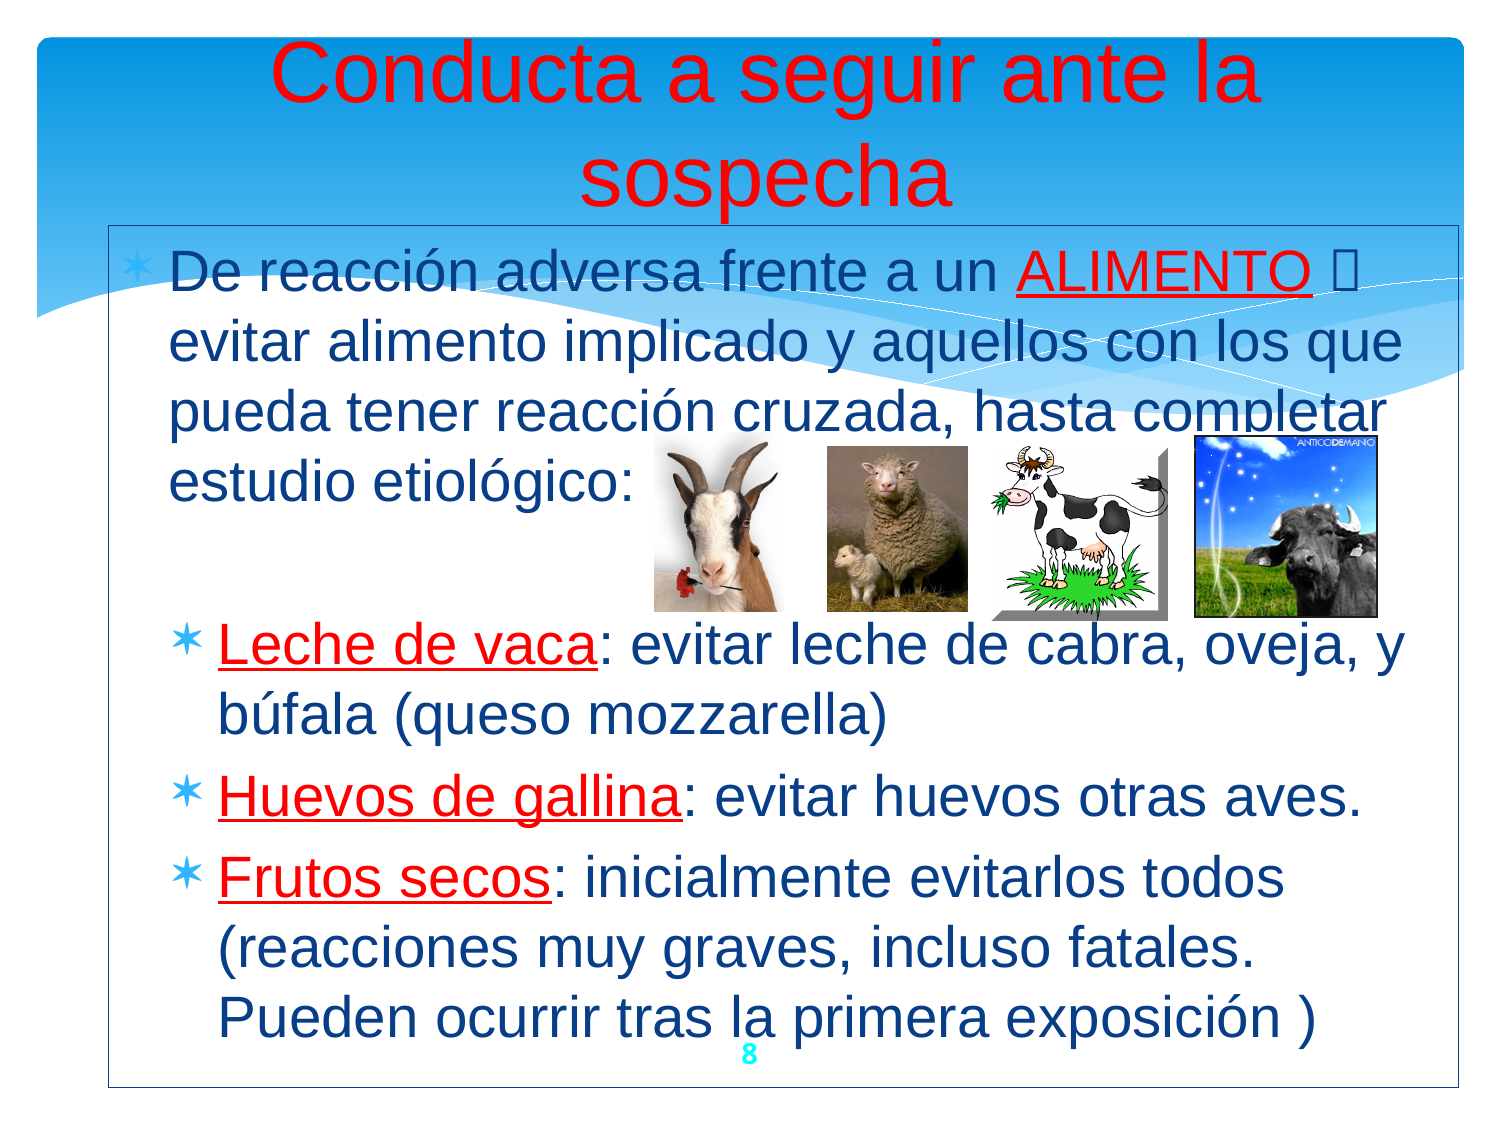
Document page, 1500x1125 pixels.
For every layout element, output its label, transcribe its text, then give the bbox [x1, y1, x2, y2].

title Conducta a seguir ante la sospecha [75, 7, 1459, 233]
picture [827, 446, 968, 612]
picture [654, 431, 784, 612]
list De reacción adversa frente a un ALIMENTO  evitar alimento implicado y aquellos con los que pueda tener reacción cruzada, hasta completar estudio etiológico: Leche de vaca: evitar leche de cabra, oveja, y búfala (queso mozzarella) Huevos de gallina: evitar huevos otras aves. Frutos secos: inicialmente evitarlos todos (reacciones muy graves, incluso fatales. Pueden ocurrir tras la primera exposición ) [108, 233, 1459, 1088]
picture [991, 431, 1408, 622]
